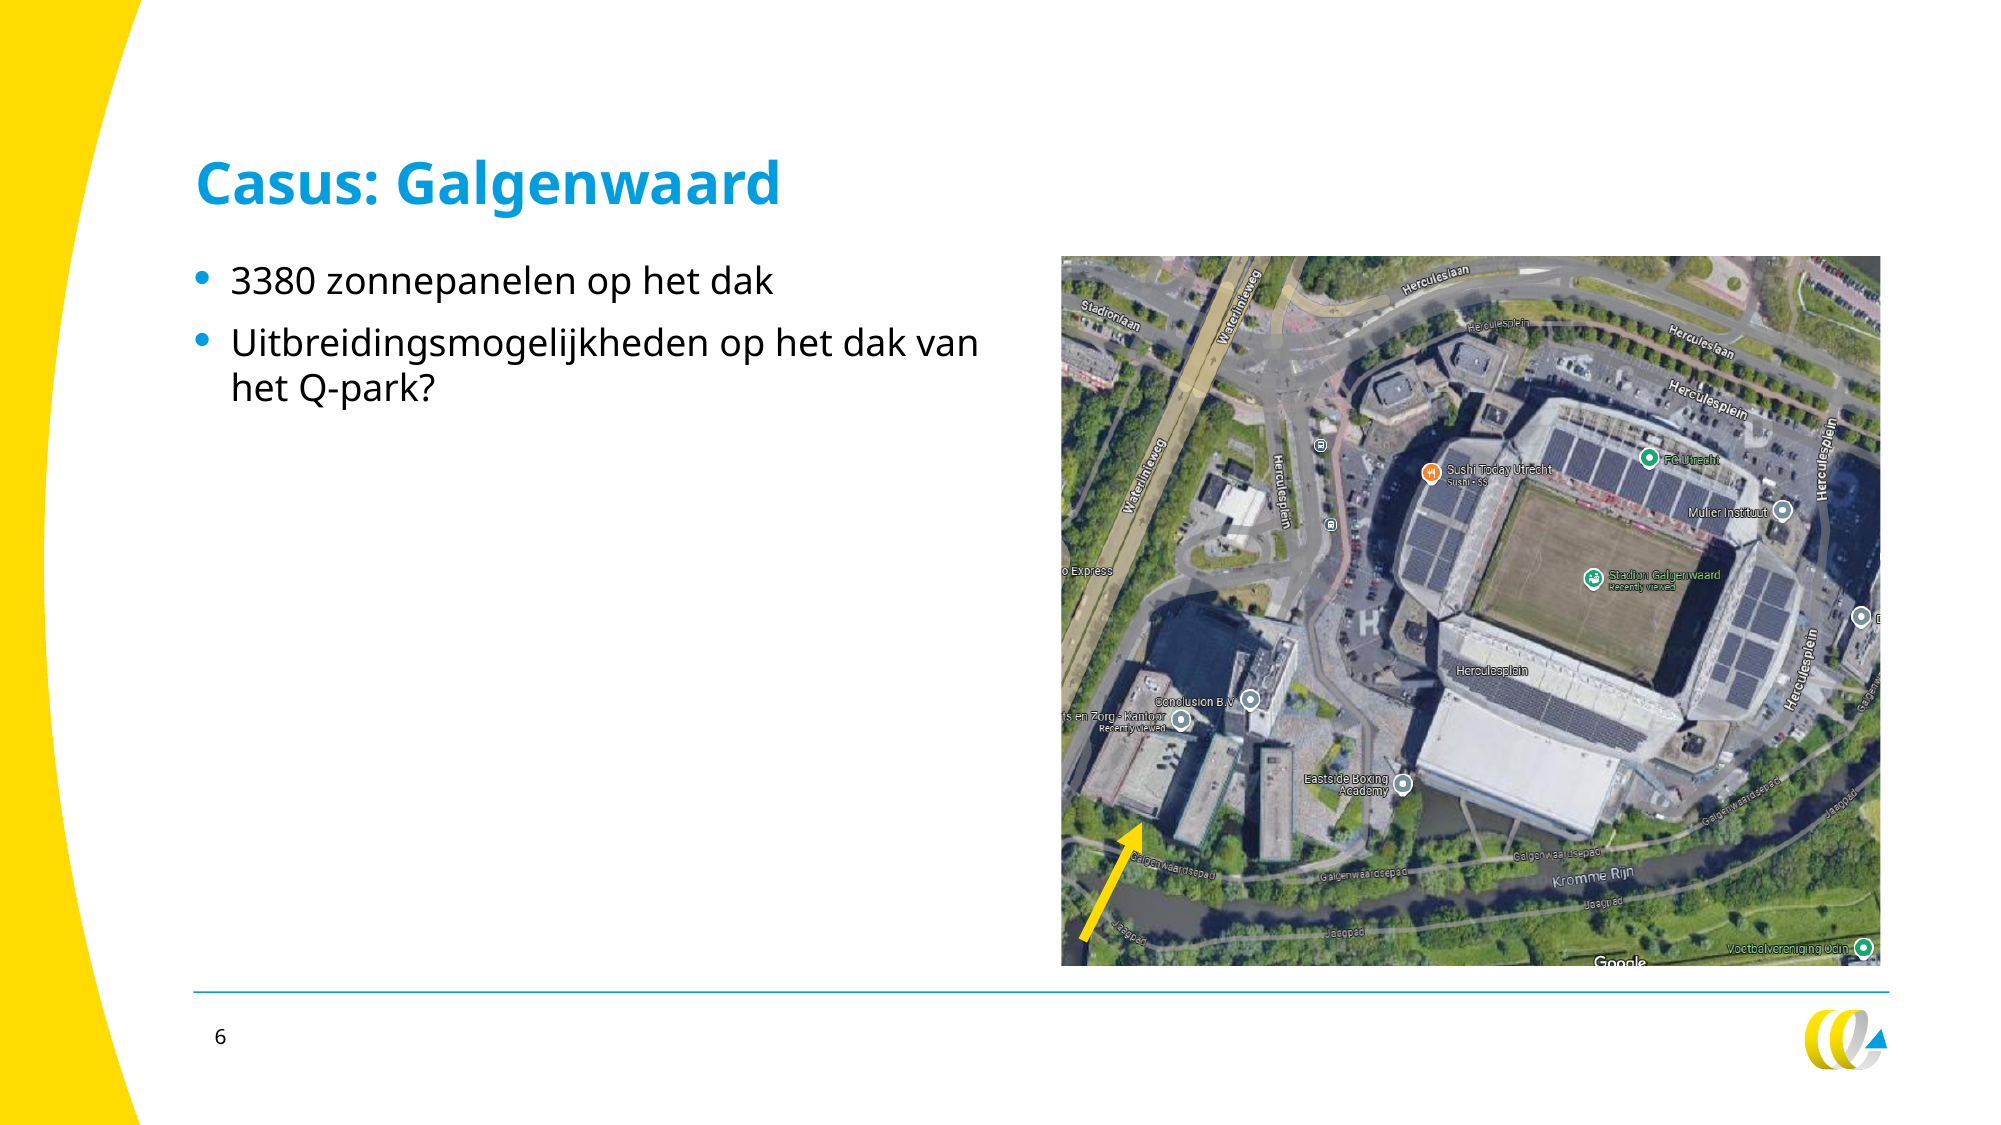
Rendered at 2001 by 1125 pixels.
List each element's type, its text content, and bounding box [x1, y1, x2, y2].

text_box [1082, 822, 1143, 941]
list 3380 zonnepanelen op het dak Uitbreidingsmogelijkheden op het dak van het Q-park? [192, 256, 1012, 966]
picture [1061, 256, 1881, 966]
slide_number 6 [159, 1023, 227, 1059]
title Casus: Galgenwaard [195, 78, 1881, 217]
picture [1804, 1010, 1882, 1070]
